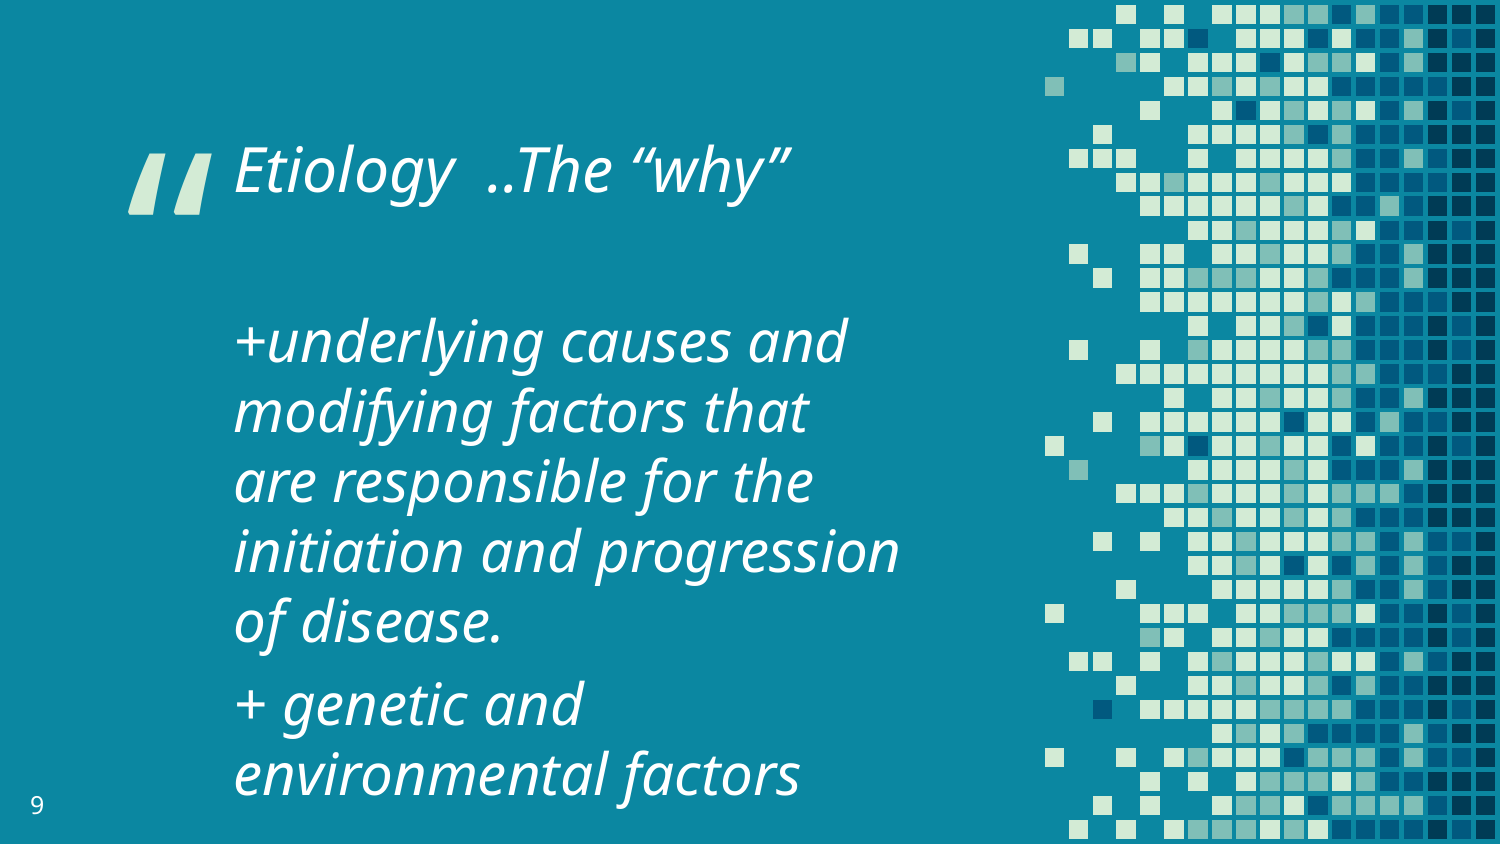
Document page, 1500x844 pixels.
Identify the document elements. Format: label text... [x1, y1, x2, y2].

slide_number 9 [15, 774, 105, 839]
list Etiology ..The “why’’ +underlying causes and modifying factors that are responsible for the initiation and progression of disease. + genetic and environmental factors [218, 114, 921, 721]
